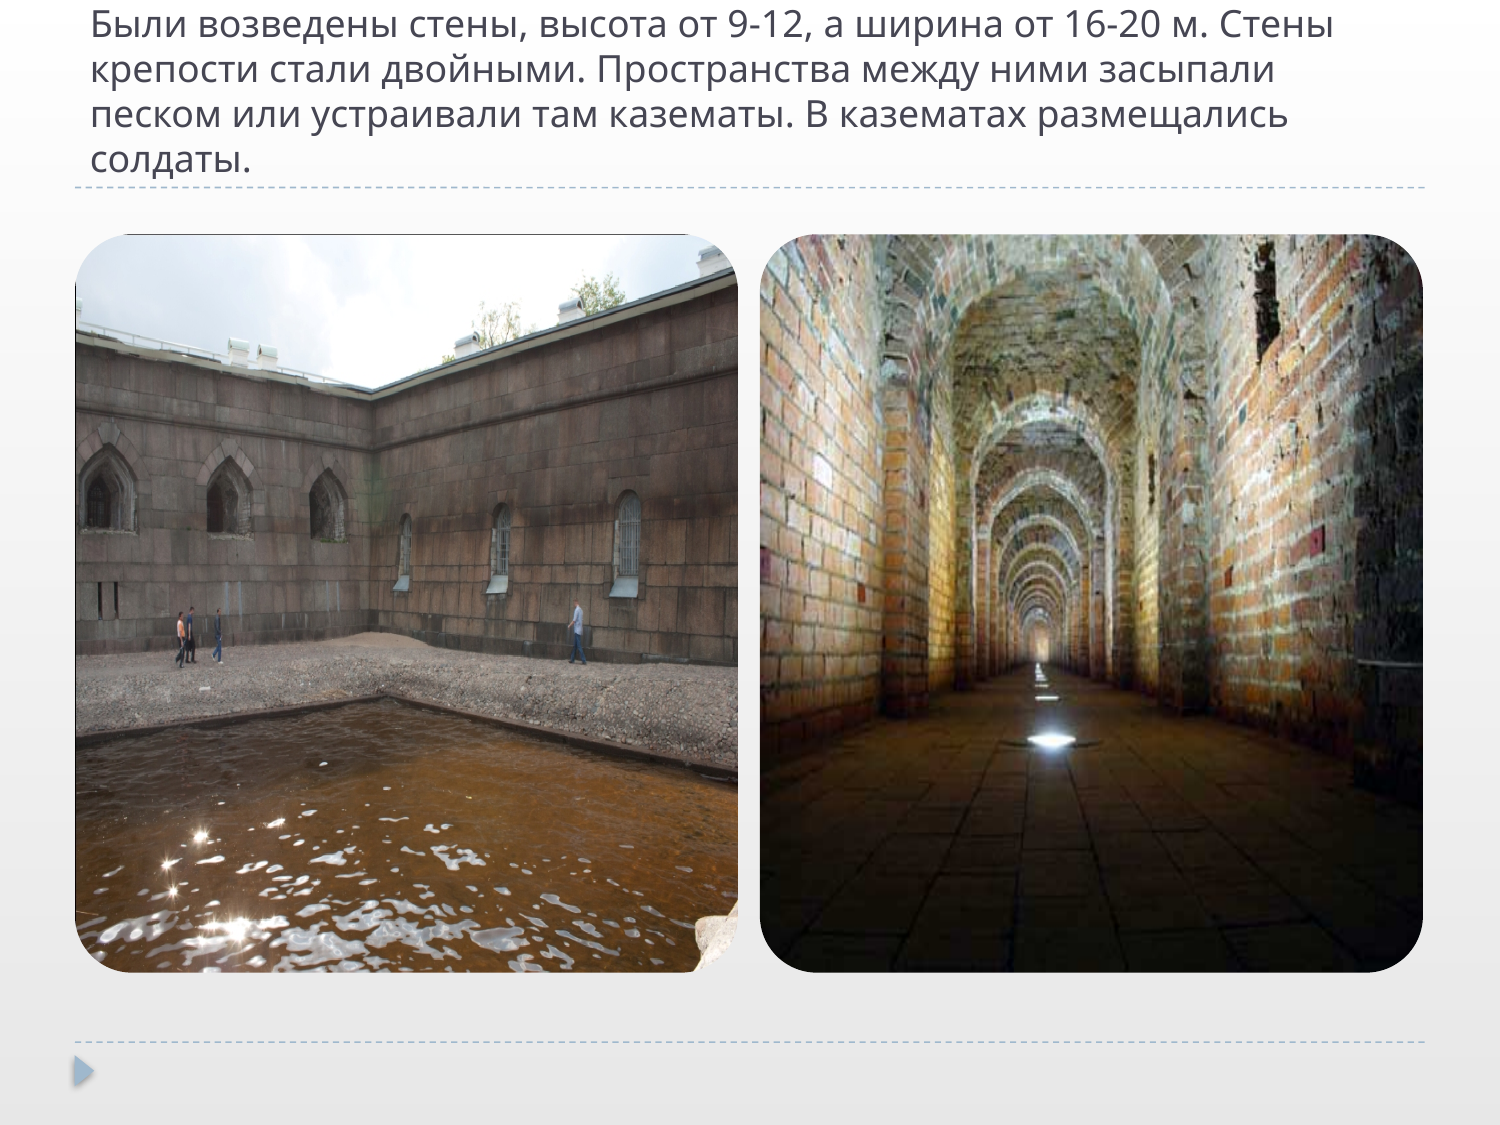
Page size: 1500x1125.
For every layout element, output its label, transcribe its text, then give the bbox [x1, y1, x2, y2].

title Были возведены стены, высота от 9-12, а ширина от 16-20 м. Стены крепости стали двойными. Пространства между ними засыпали песком или устраивали там казематы. В казематах размещались солдаты. [75, 37, 1425, 188]
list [759, 234, 1424, 973]
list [74, 234, 739, 973]
